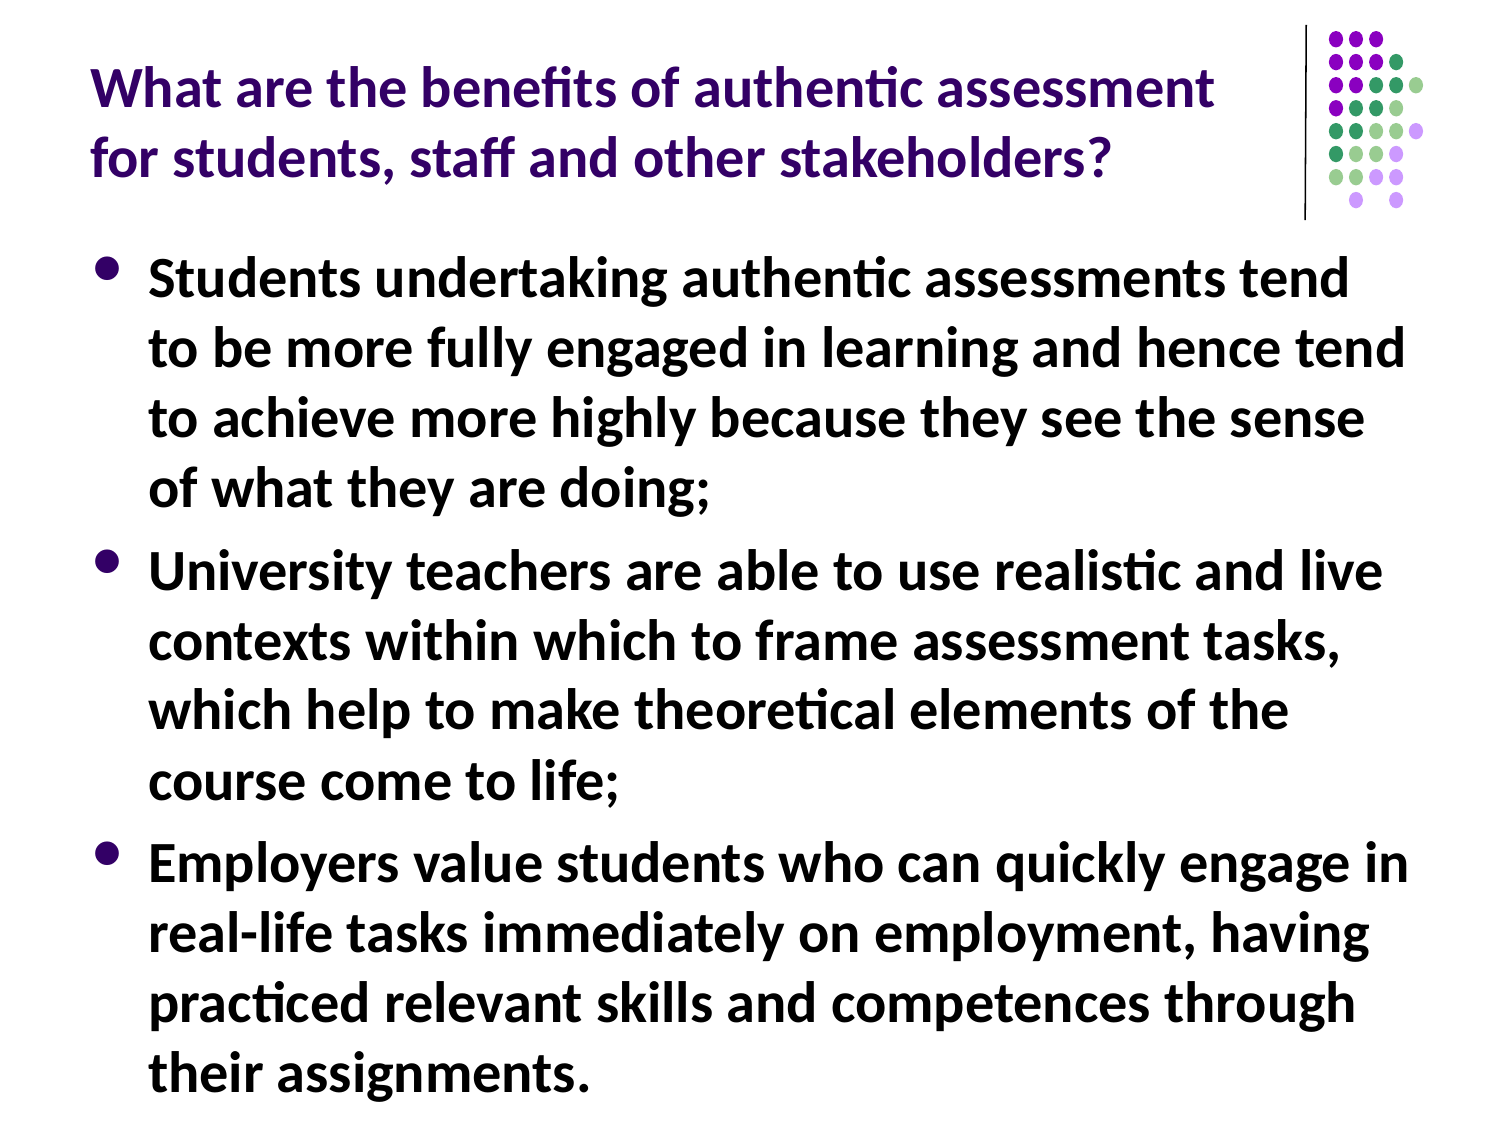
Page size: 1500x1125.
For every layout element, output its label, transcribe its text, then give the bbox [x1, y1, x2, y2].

title What are the benefits of authentic assessment for students, staff and other stakeholders? [74, 19, 1313, 197]
list Students undertaking authentic assessments tend to be more fully engaged in learning and hence tend to achieve more highly because they see the sense of what they are doing; University teachers are able to use realistic and live contexts within which to frame assessment tasks, which help to make theoretical elements of the course come to life; Employers value students who can quickly engage in real-life tasks immediately on employment, having practiced relevant skills and competences through their assignments. [76, 231, 1428, 1018]
